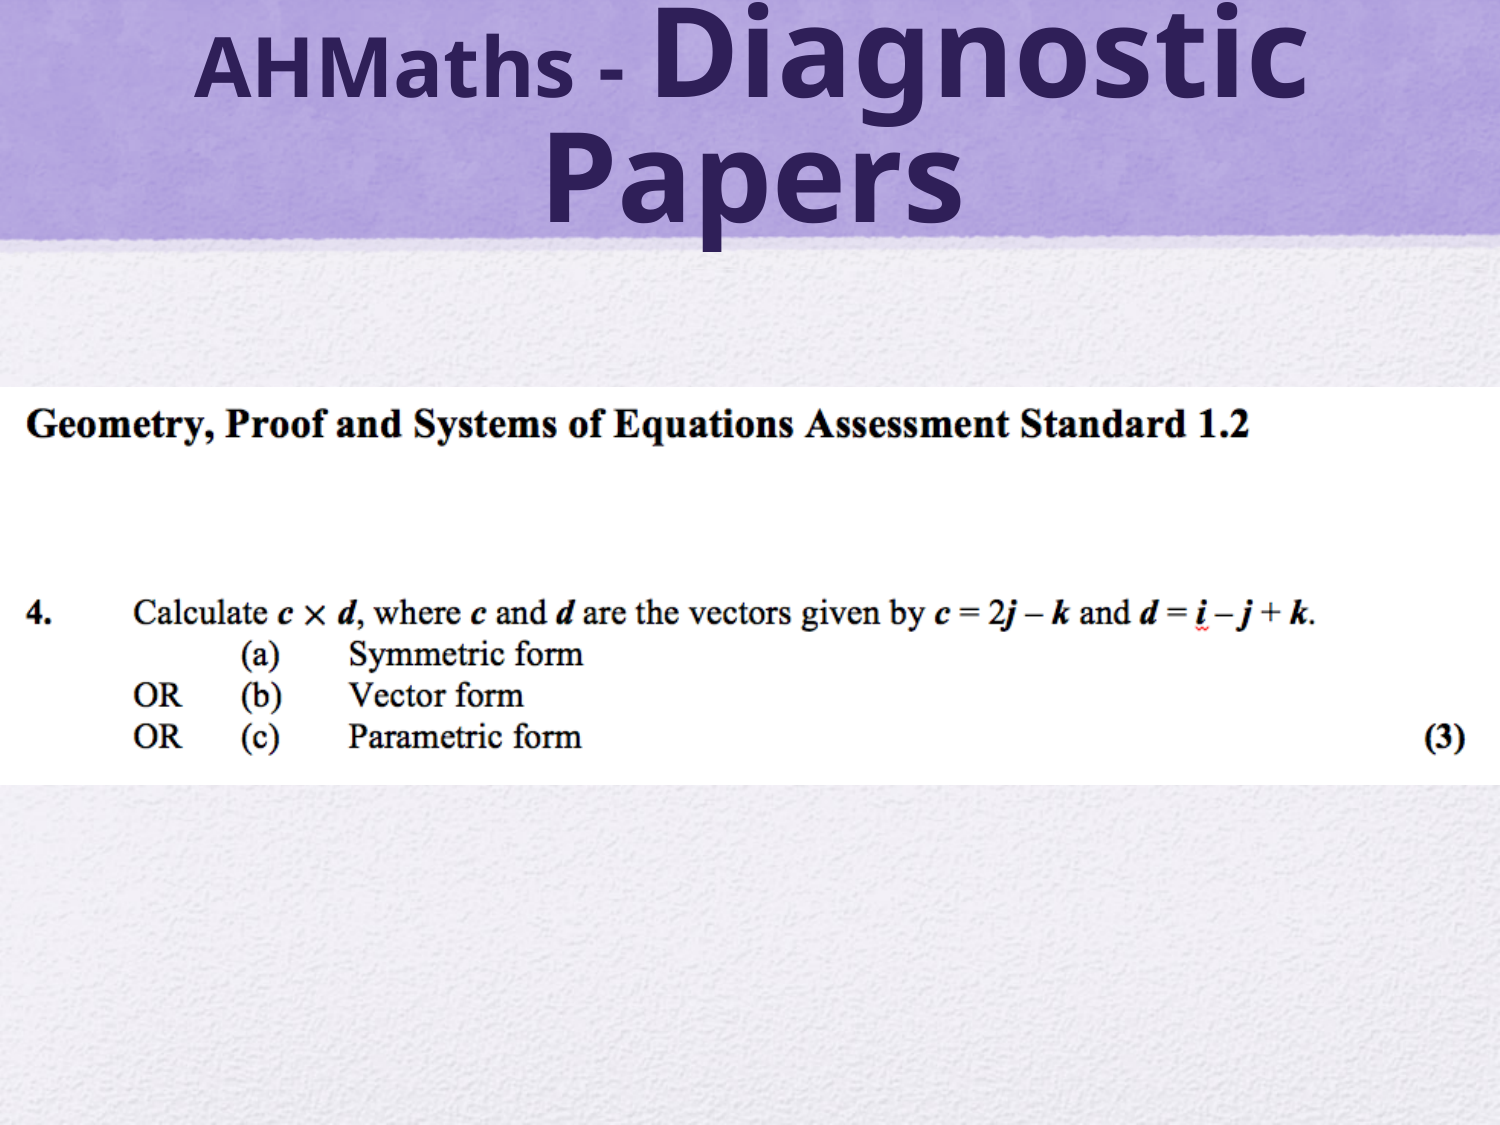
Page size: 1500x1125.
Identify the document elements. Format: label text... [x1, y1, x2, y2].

title AHMaths - Diagnostic Papers [41, 6, 1465, 239]
picture [0, 225, 1500, 1125]
